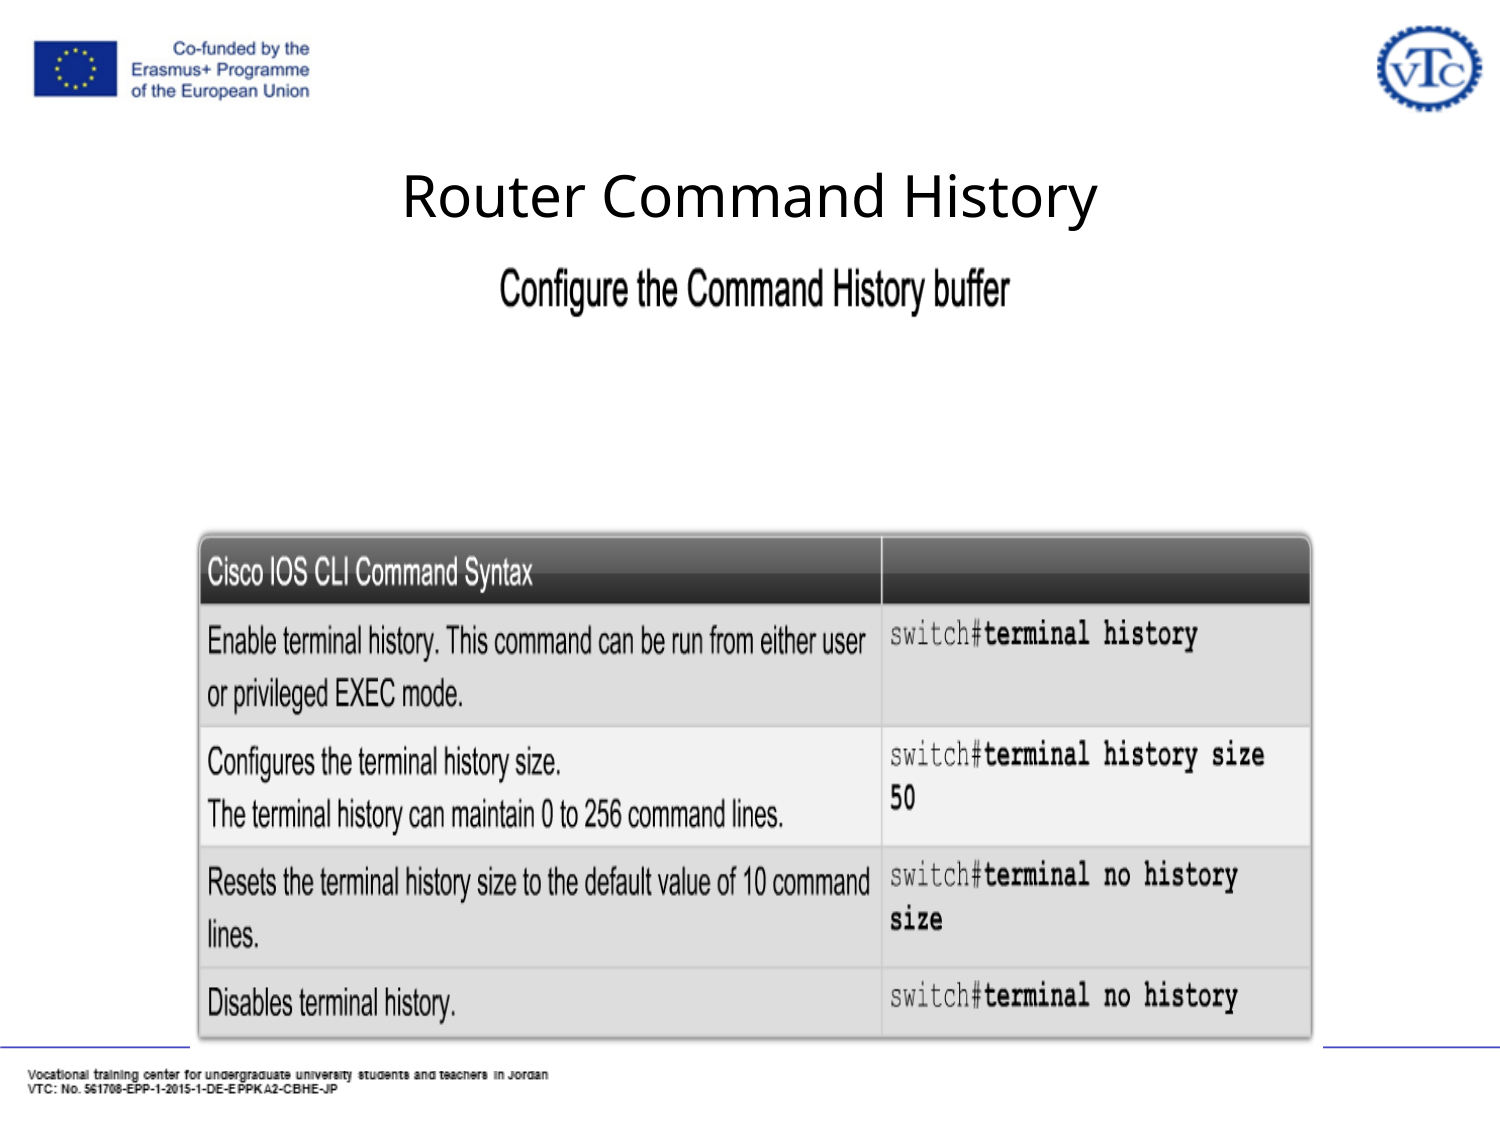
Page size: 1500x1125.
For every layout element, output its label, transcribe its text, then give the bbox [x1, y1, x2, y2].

picture [0, 0, 1500, 1125]
title Router Command History [112, 99, 1388, 288]
